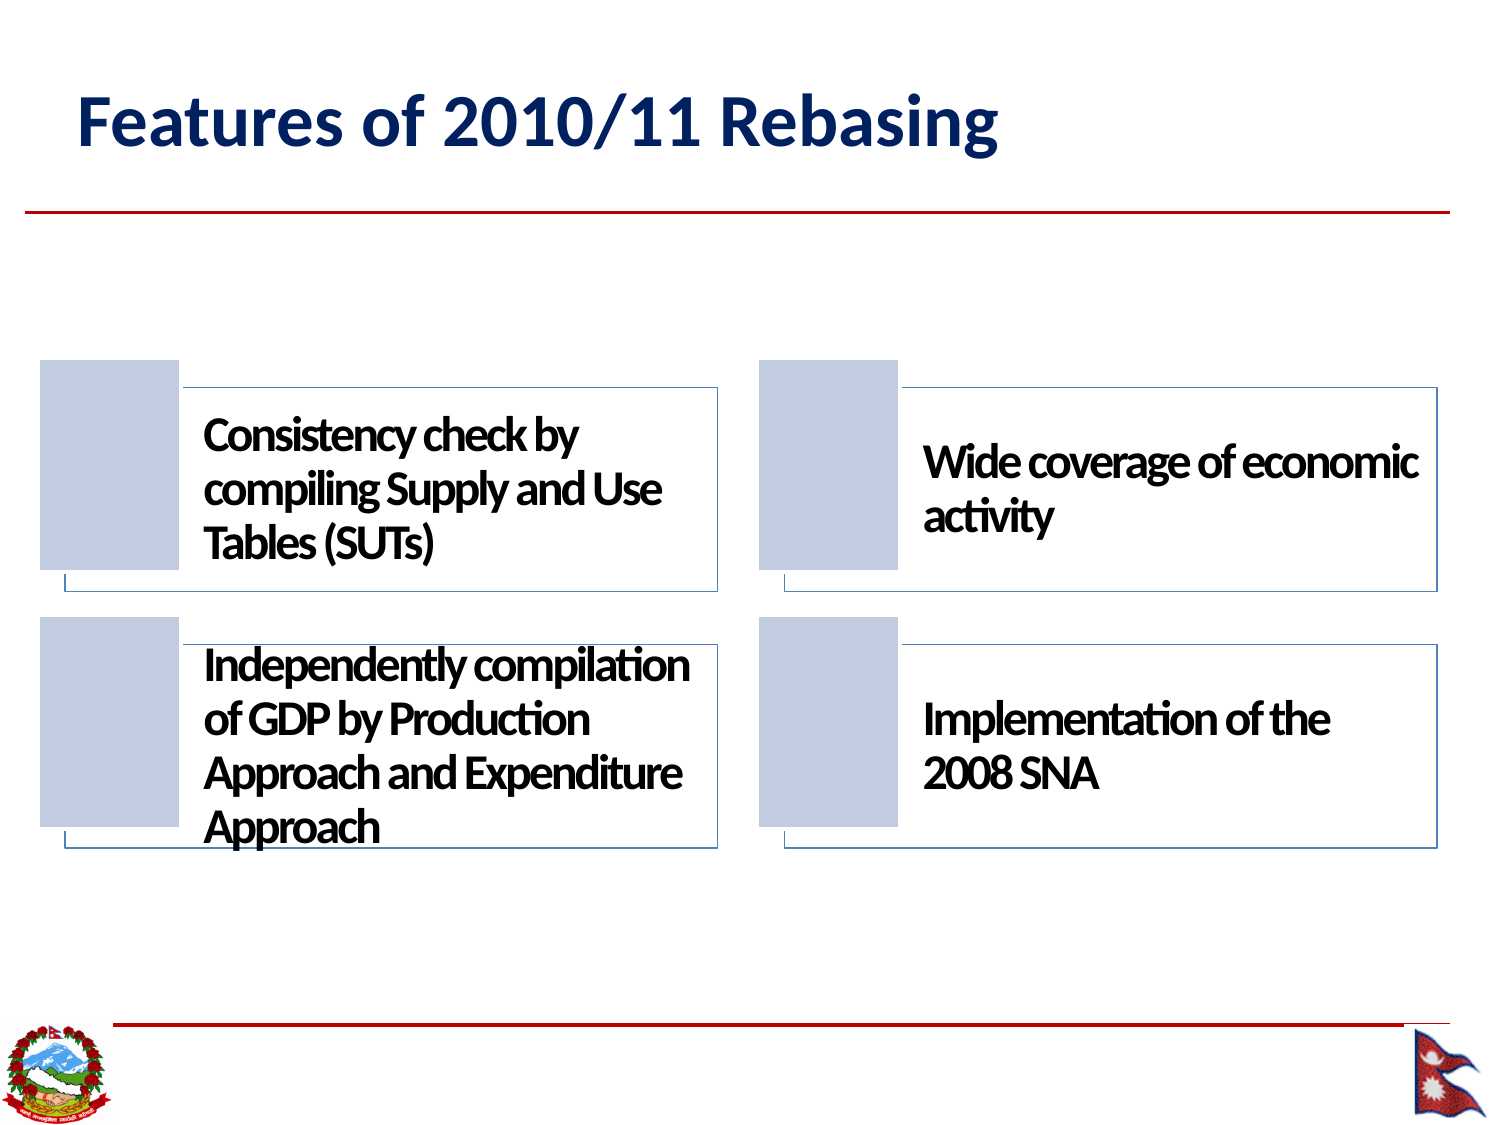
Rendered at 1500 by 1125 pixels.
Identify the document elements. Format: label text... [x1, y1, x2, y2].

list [37, 193, 1438, 1013]
title Features of 2010/11 Rebasing [62, 39, 1413, 192]
picture [1404, 1024, 1500, 1125]
picture [0, 1023, 113, 1125]
